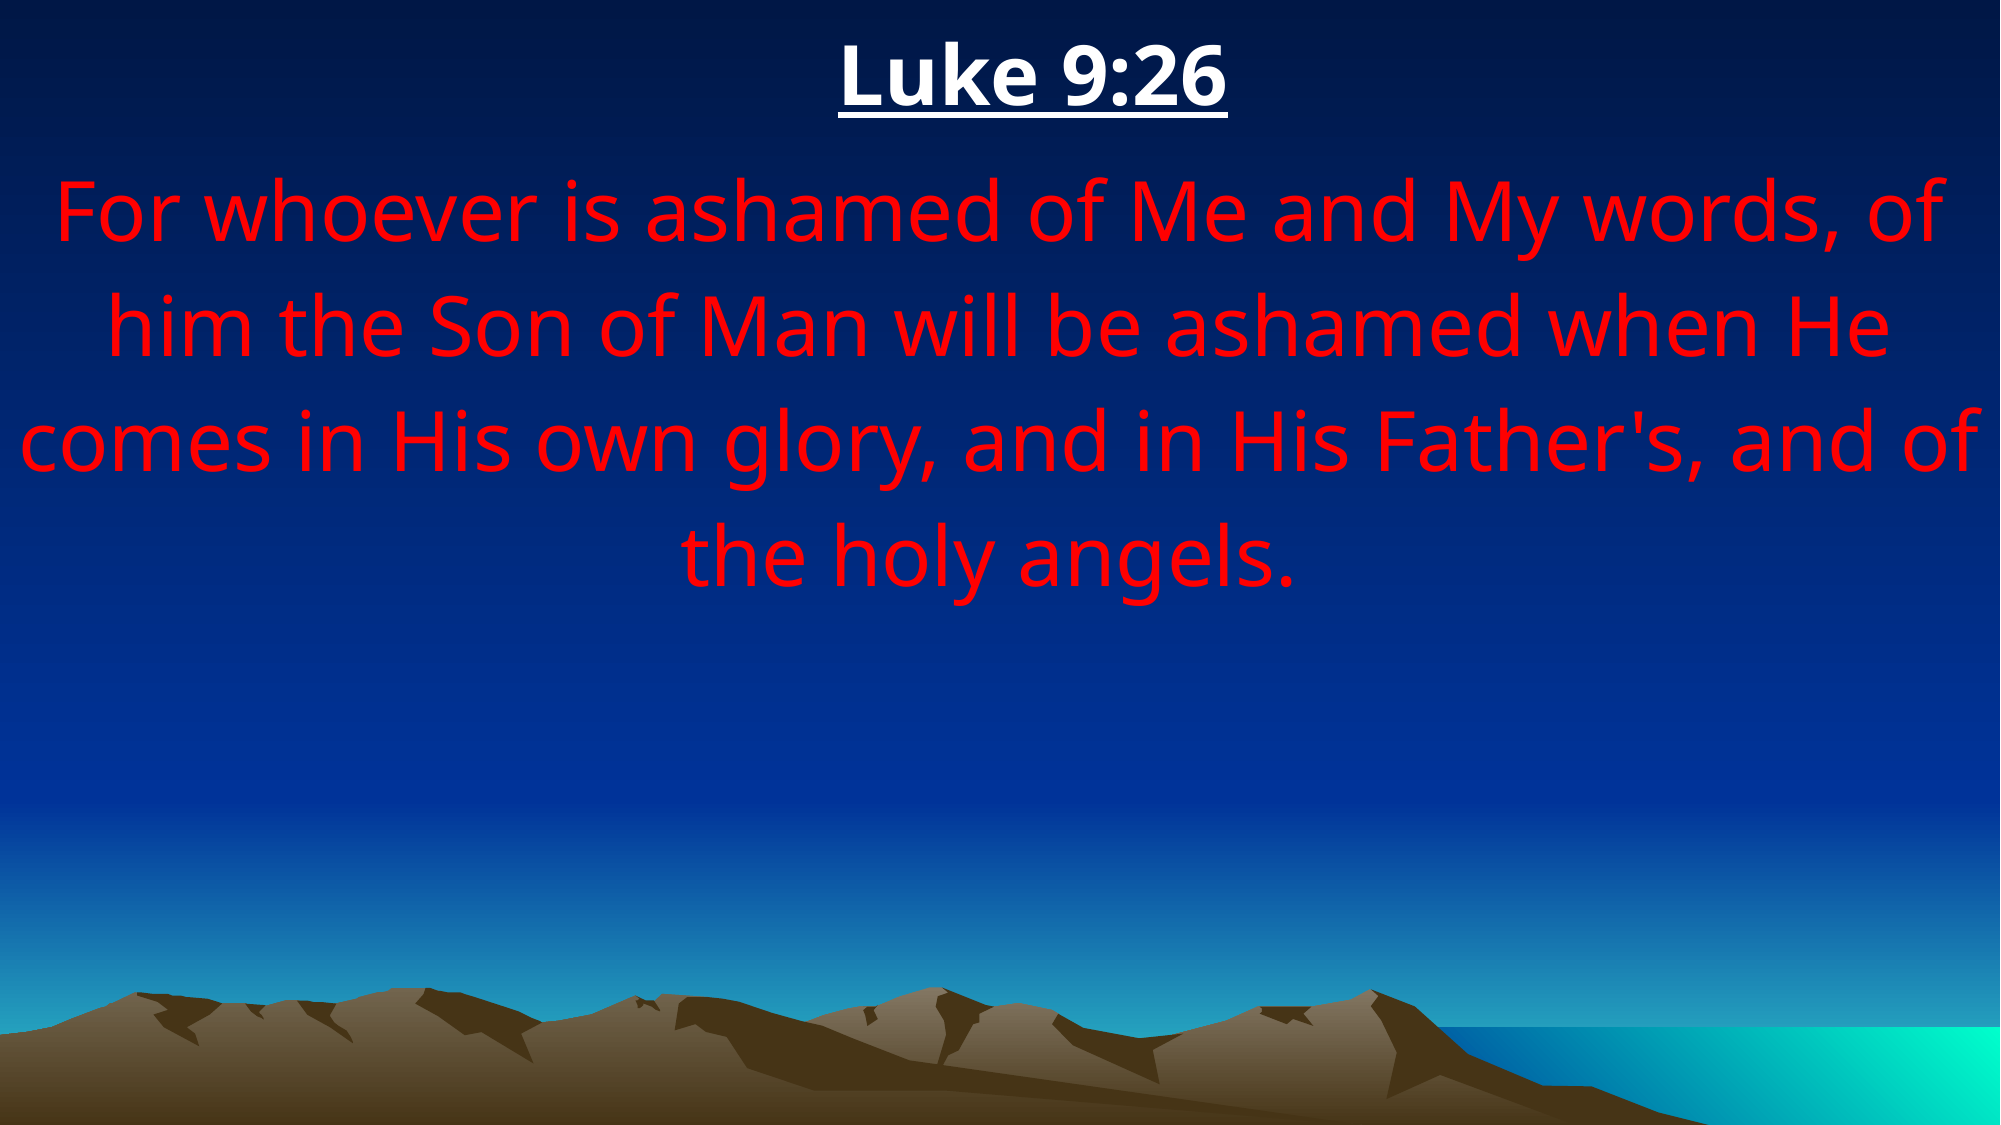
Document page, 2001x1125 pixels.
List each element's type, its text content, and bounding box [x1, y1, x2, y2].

text_box Luke 9:26 For whoever is ashamed of Me and My words, of him the Son of Man will be ashamed when He comes in His own glory, and in His Father's, and of the holy angels. [0, 0, 2000, 988]
